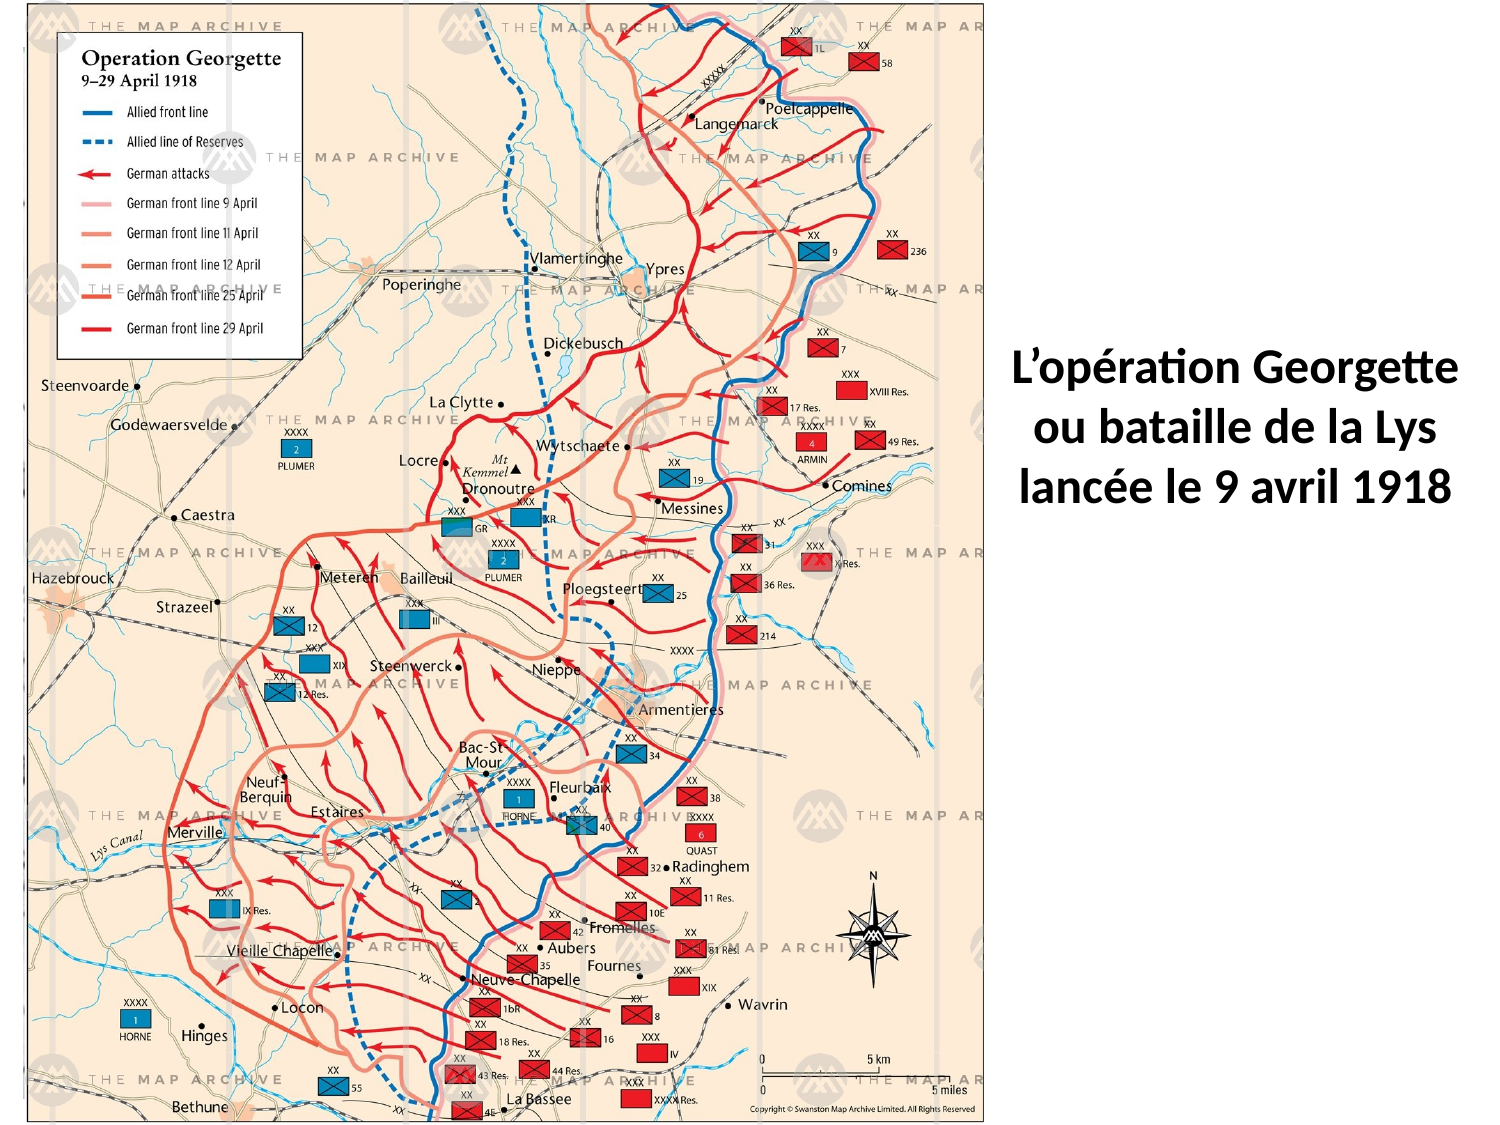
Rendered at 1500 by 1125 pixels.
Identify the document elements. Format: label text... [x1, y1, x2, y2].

picture [23, 0, 984, 1125]
text_box L’opération Georgette ou bataille de la Lys lancée le 9 avril 1918 [988, 326, 1488, 750]
